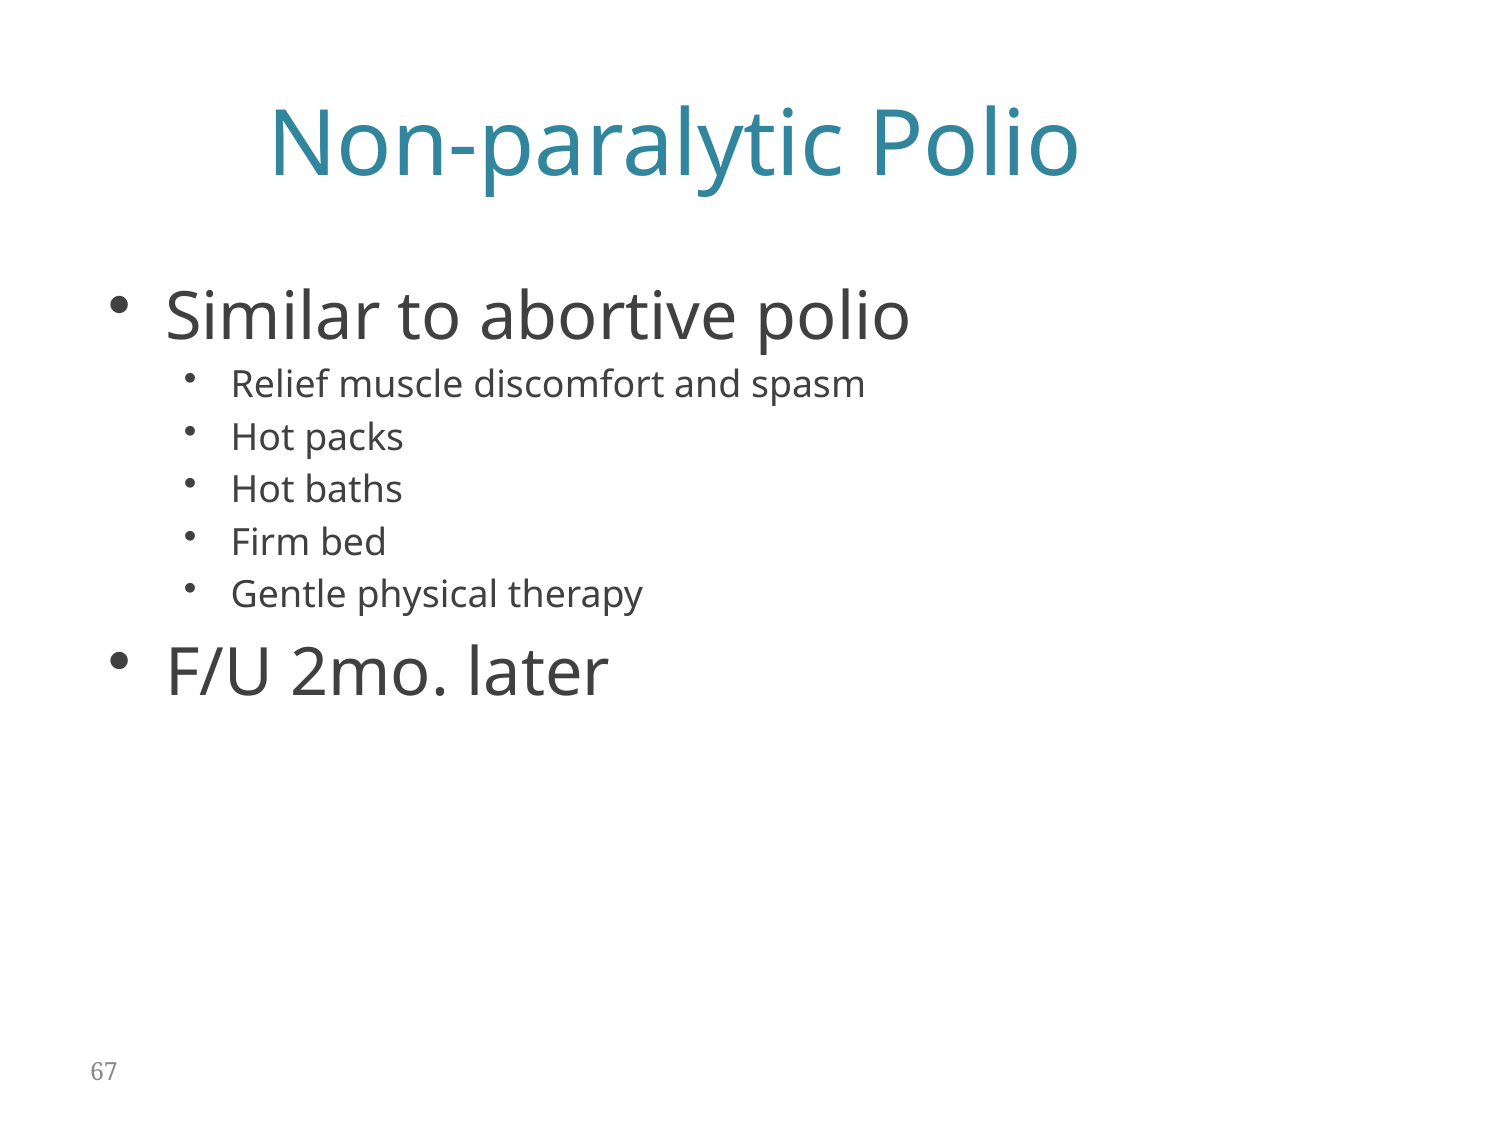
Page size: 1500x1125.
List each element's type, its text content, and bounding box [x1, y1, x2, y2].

slide_number 67 [75, 1042, 425, 1103]
list Similar to abortive polio Relief muscle discomfort and spasm Hot packs Hot baths Firm bed Gentle physical therapy F/U 2mo. later [93, 265, 1444, 1008]
title Non-paralytic Polio [0, 45, 1350, 233]
